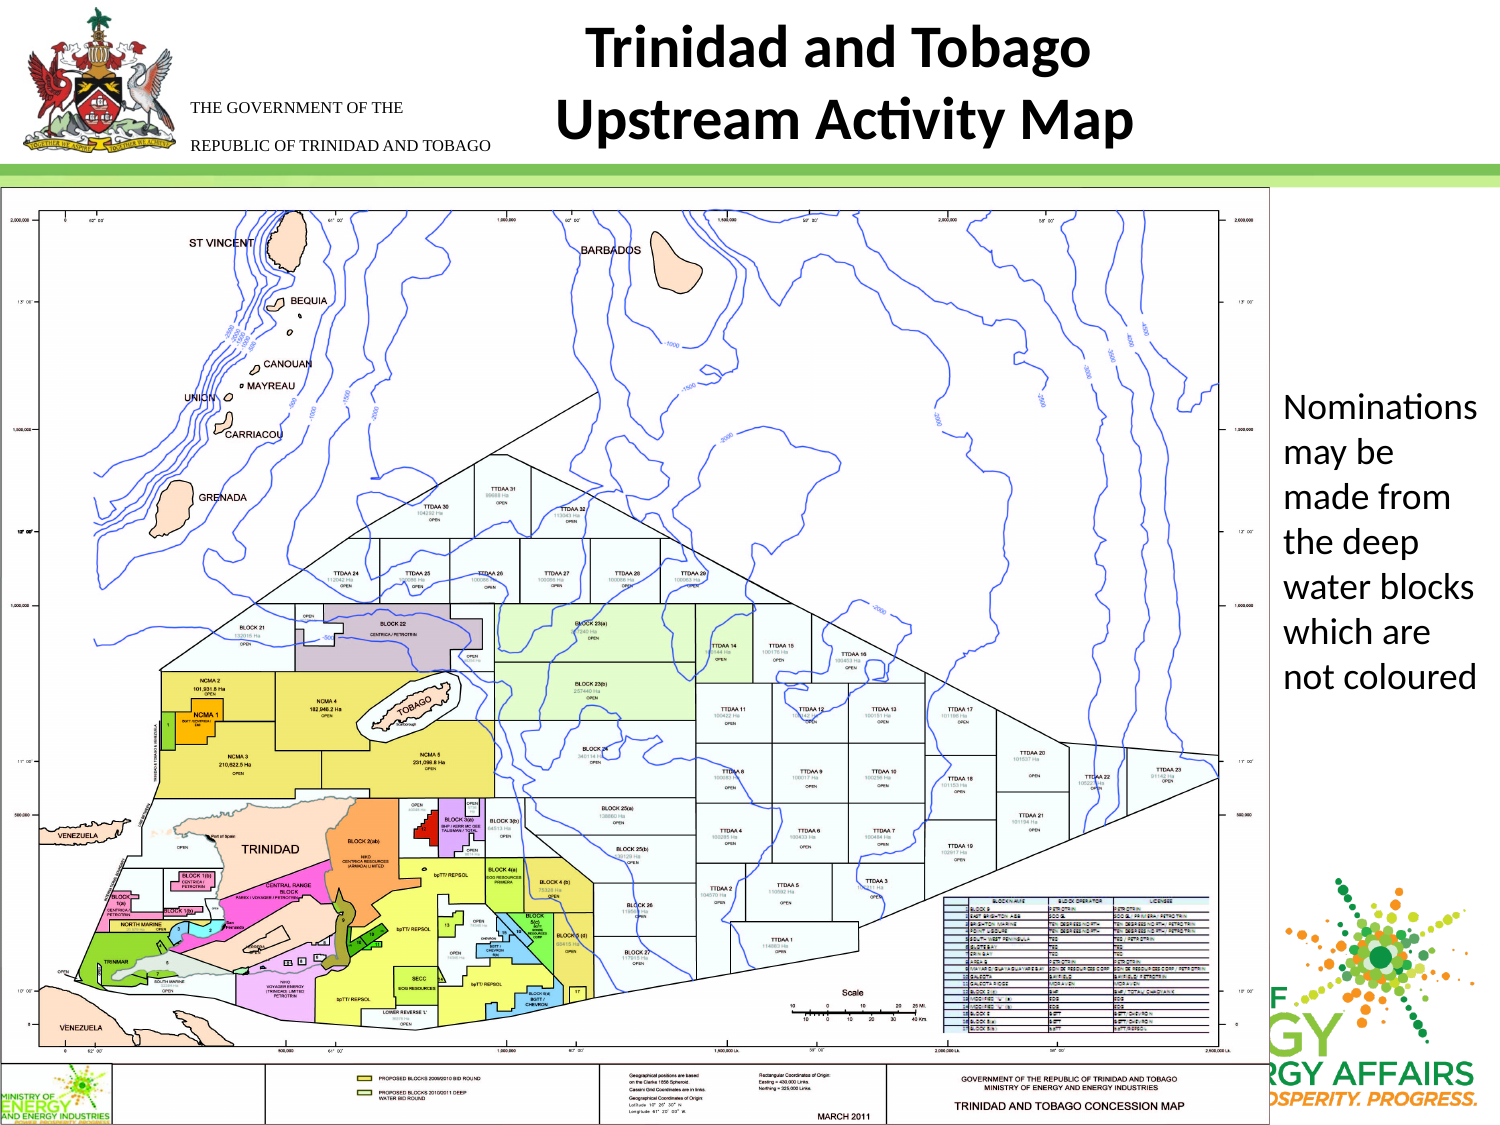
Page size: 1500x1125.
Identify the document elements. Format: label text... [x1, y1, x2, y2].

picture [0, 187, 1483, 1125]
picture [0, 7, 90, 163]
text_box Nominations may be made from the deep water blocks which are not coloured [1276, 374, 1500, 704]
title Trinidad and Tobago Upstream Activity Map [90, 0, 1500, 188]
